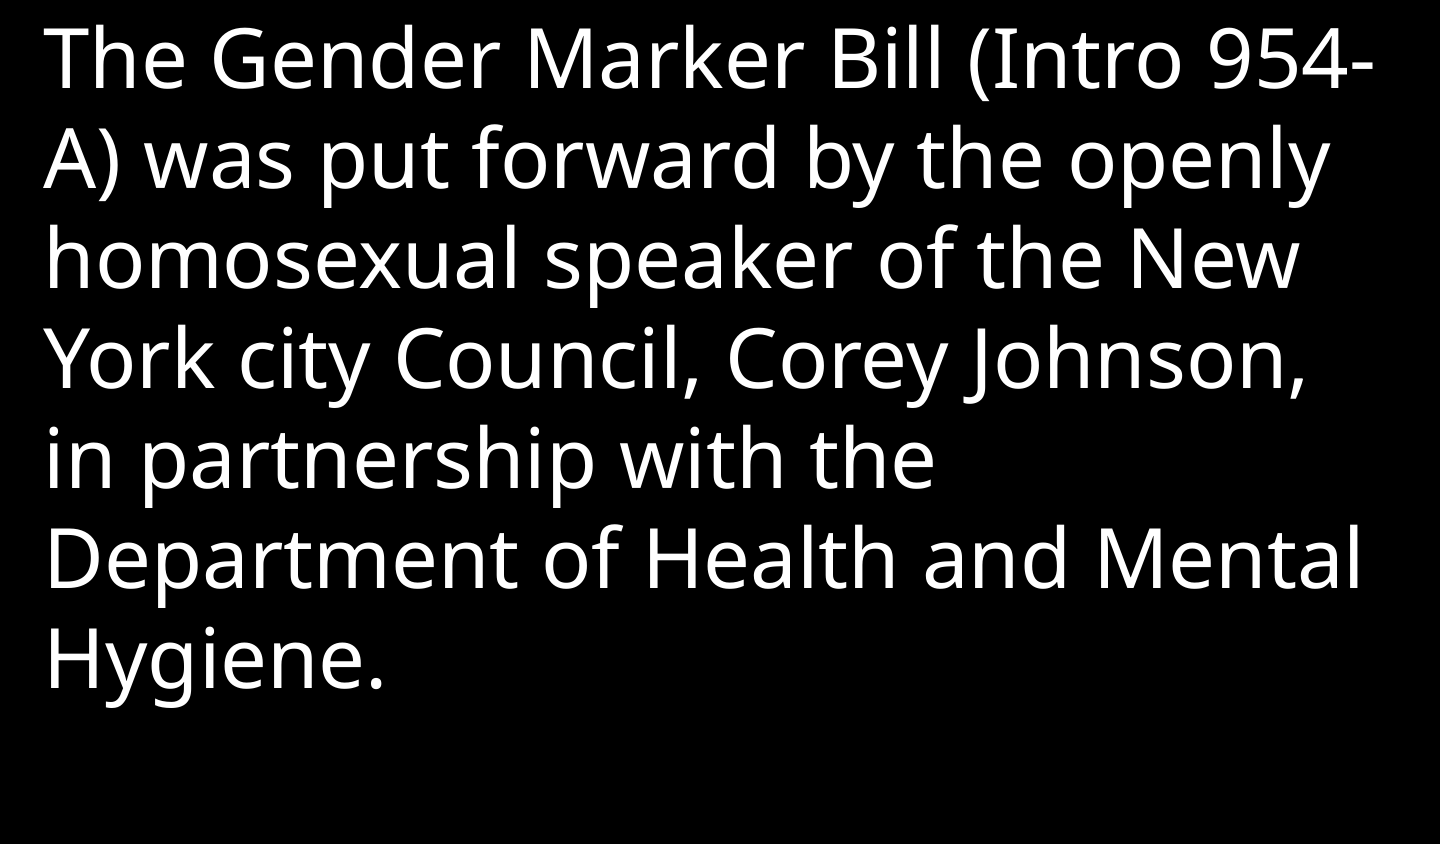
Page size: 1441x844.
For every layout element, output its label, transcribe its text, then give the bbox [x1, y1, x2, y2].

subtitle The Gender Marker Bill (Intro 954-A) was put forward by the openly homosexual speaker of the New York city Council, Corey Johnson, in partnership with the Department of Health and Mental Hygiene. [32, 0, 1408, 844]
